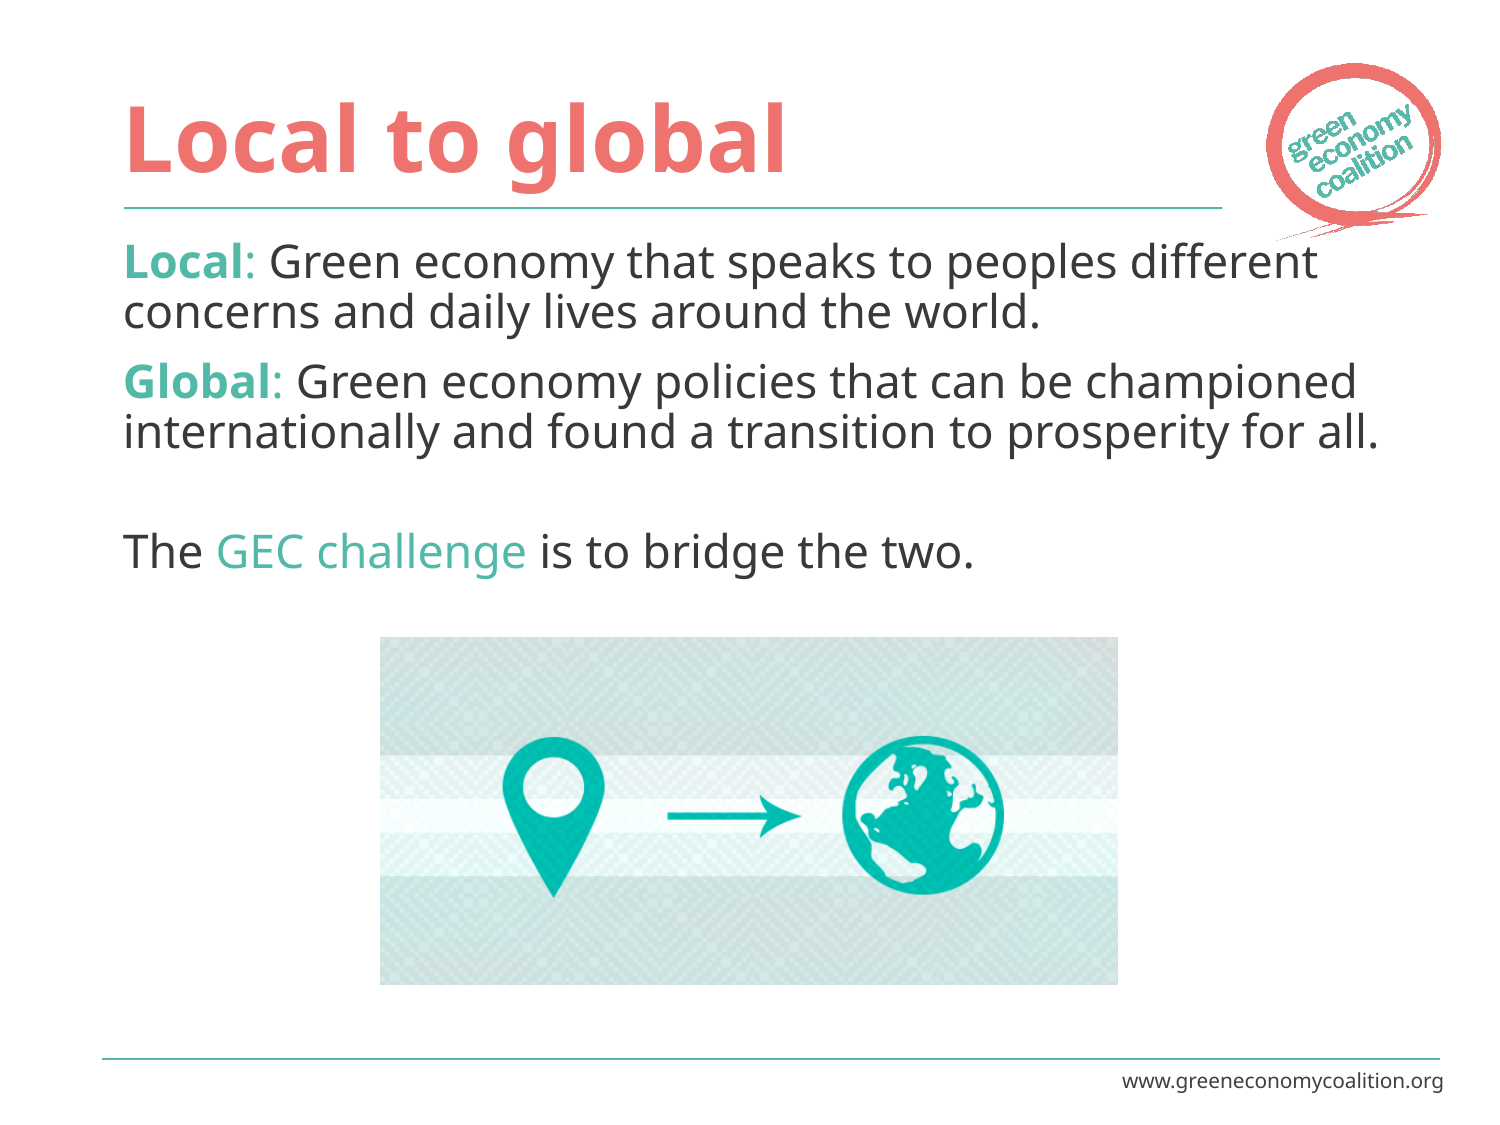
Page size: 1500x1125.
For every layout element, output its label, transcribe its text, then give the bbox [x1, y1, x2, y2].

list Local: Green economy that speaks to peoples different concerns and daily lives around the world. Global: Green economy policies that can be championed internationally and found a transition to prosperity for all. The GEC challenge is to bridge the two. [107, 231, 1407, 638]
list Local to global [107, 86, 1207, 217]
picture [380, 637, 1119, 986]
picture [1266, 63, 1441, 241]
